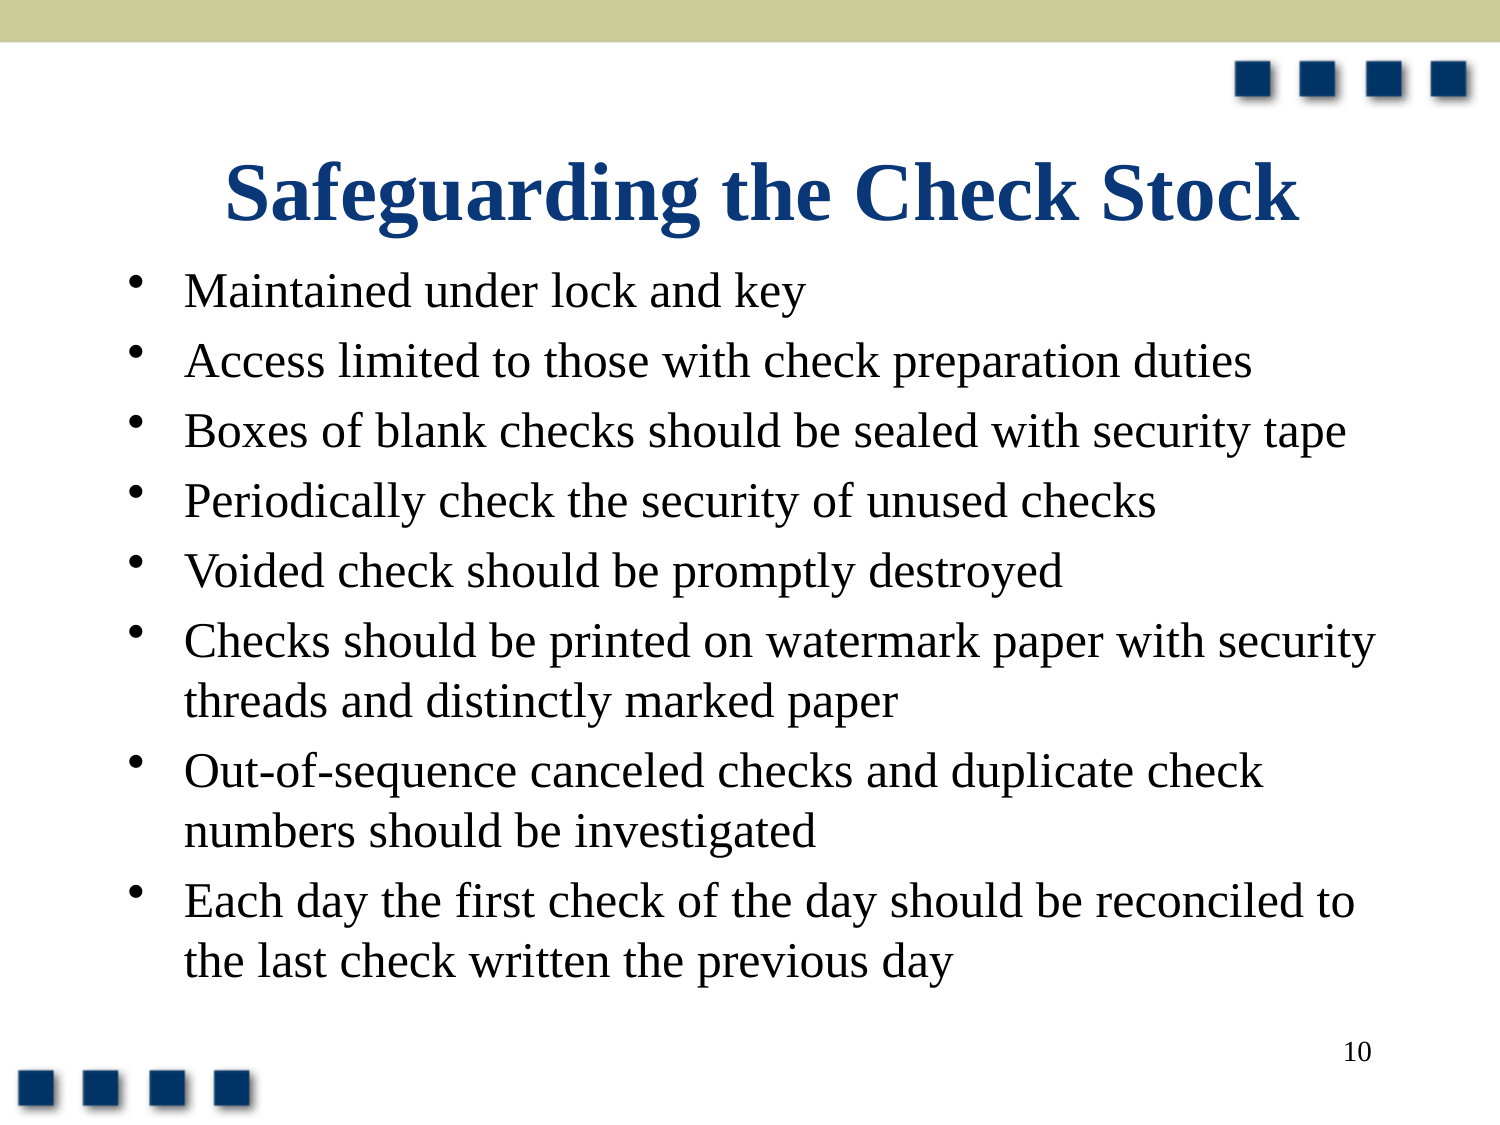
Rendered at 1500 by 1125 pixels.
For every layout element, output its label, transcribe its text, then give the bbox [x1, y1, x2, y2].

slide_number 10 [1074, 1026, 1388, 1101]
list Maintained under lock and key Access limited to those with check preparation duties Boxes of blank checks should be sealed with security tape Periodically check the security of unused checks Voided check should be promptly destroyed Checks should be printed on watermark paper with security threads and distinctly marked paper Out-of-sequence canceled checks and duplicate check numbers should be investigated Each day the first check of the day should be reconciled to the last check written the previous day [112, 249, 1438, 1026]
picture [0, 0, 1500, 1125]
title Safeguarding the Check Stock [124, 112, 1401, 249]
